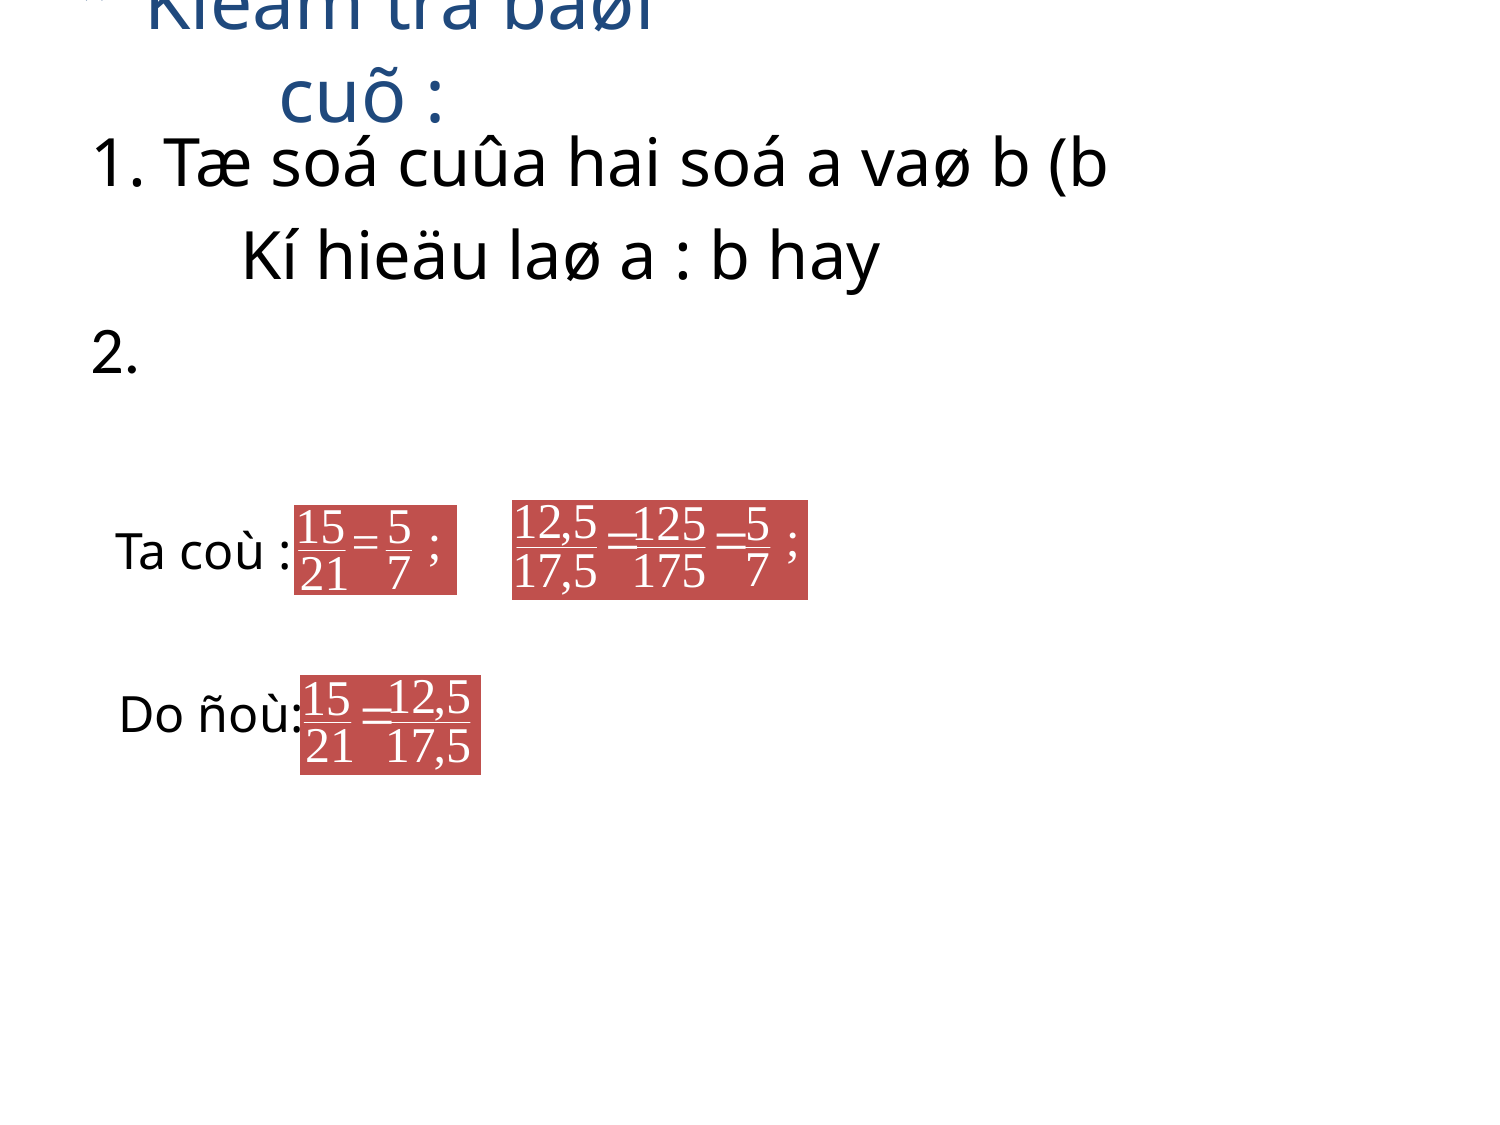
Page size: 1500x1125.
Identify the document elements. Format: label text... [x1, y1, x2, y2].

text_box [512, 499, 809, 601]
text_box Do ñoù: [103, 674, 298, 750]
text_box * Kieåm tra baøi cuõ : [0, 0, 725, 113]
text_box Ta coù : [100, 512, 288, 588]
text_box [299, 674, 482, 776]
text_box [293, 504, 457, 596]
